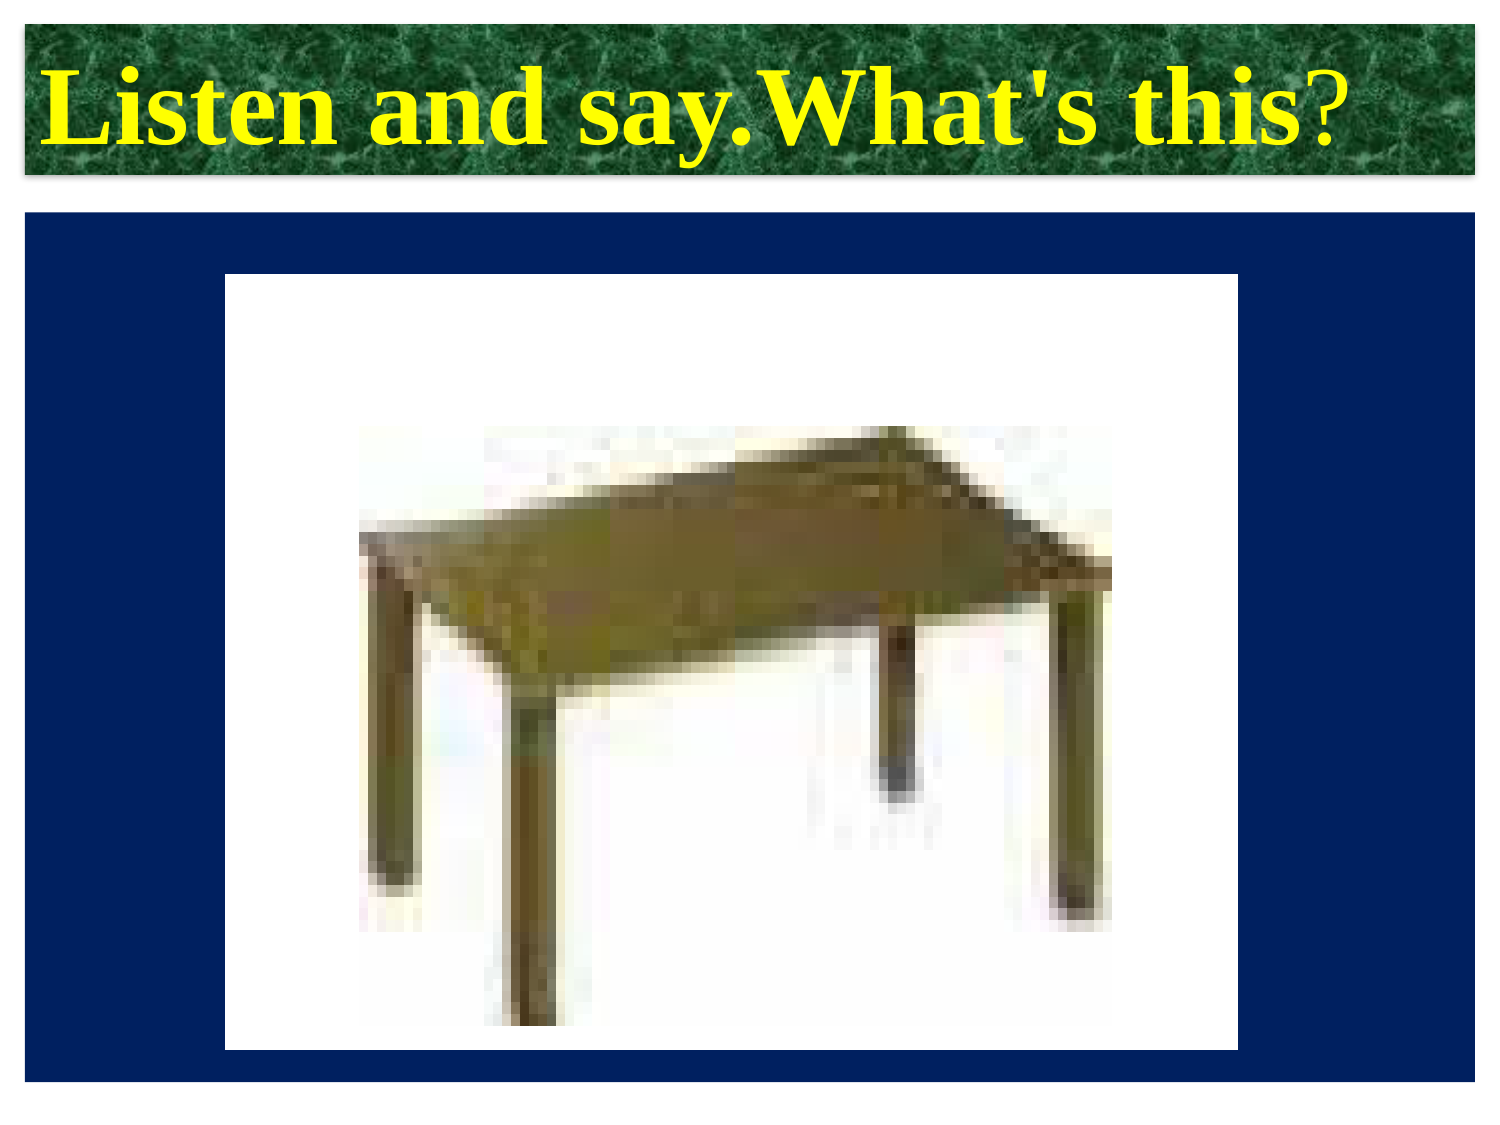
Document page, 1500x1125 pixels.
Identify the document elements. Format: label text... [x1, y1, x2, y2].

text_box Listen and say.What's this? [24, 24, 1475, 175]
text_box [24, 212, 1475, 1083]
picture [224, 274, 1238, 1051]
